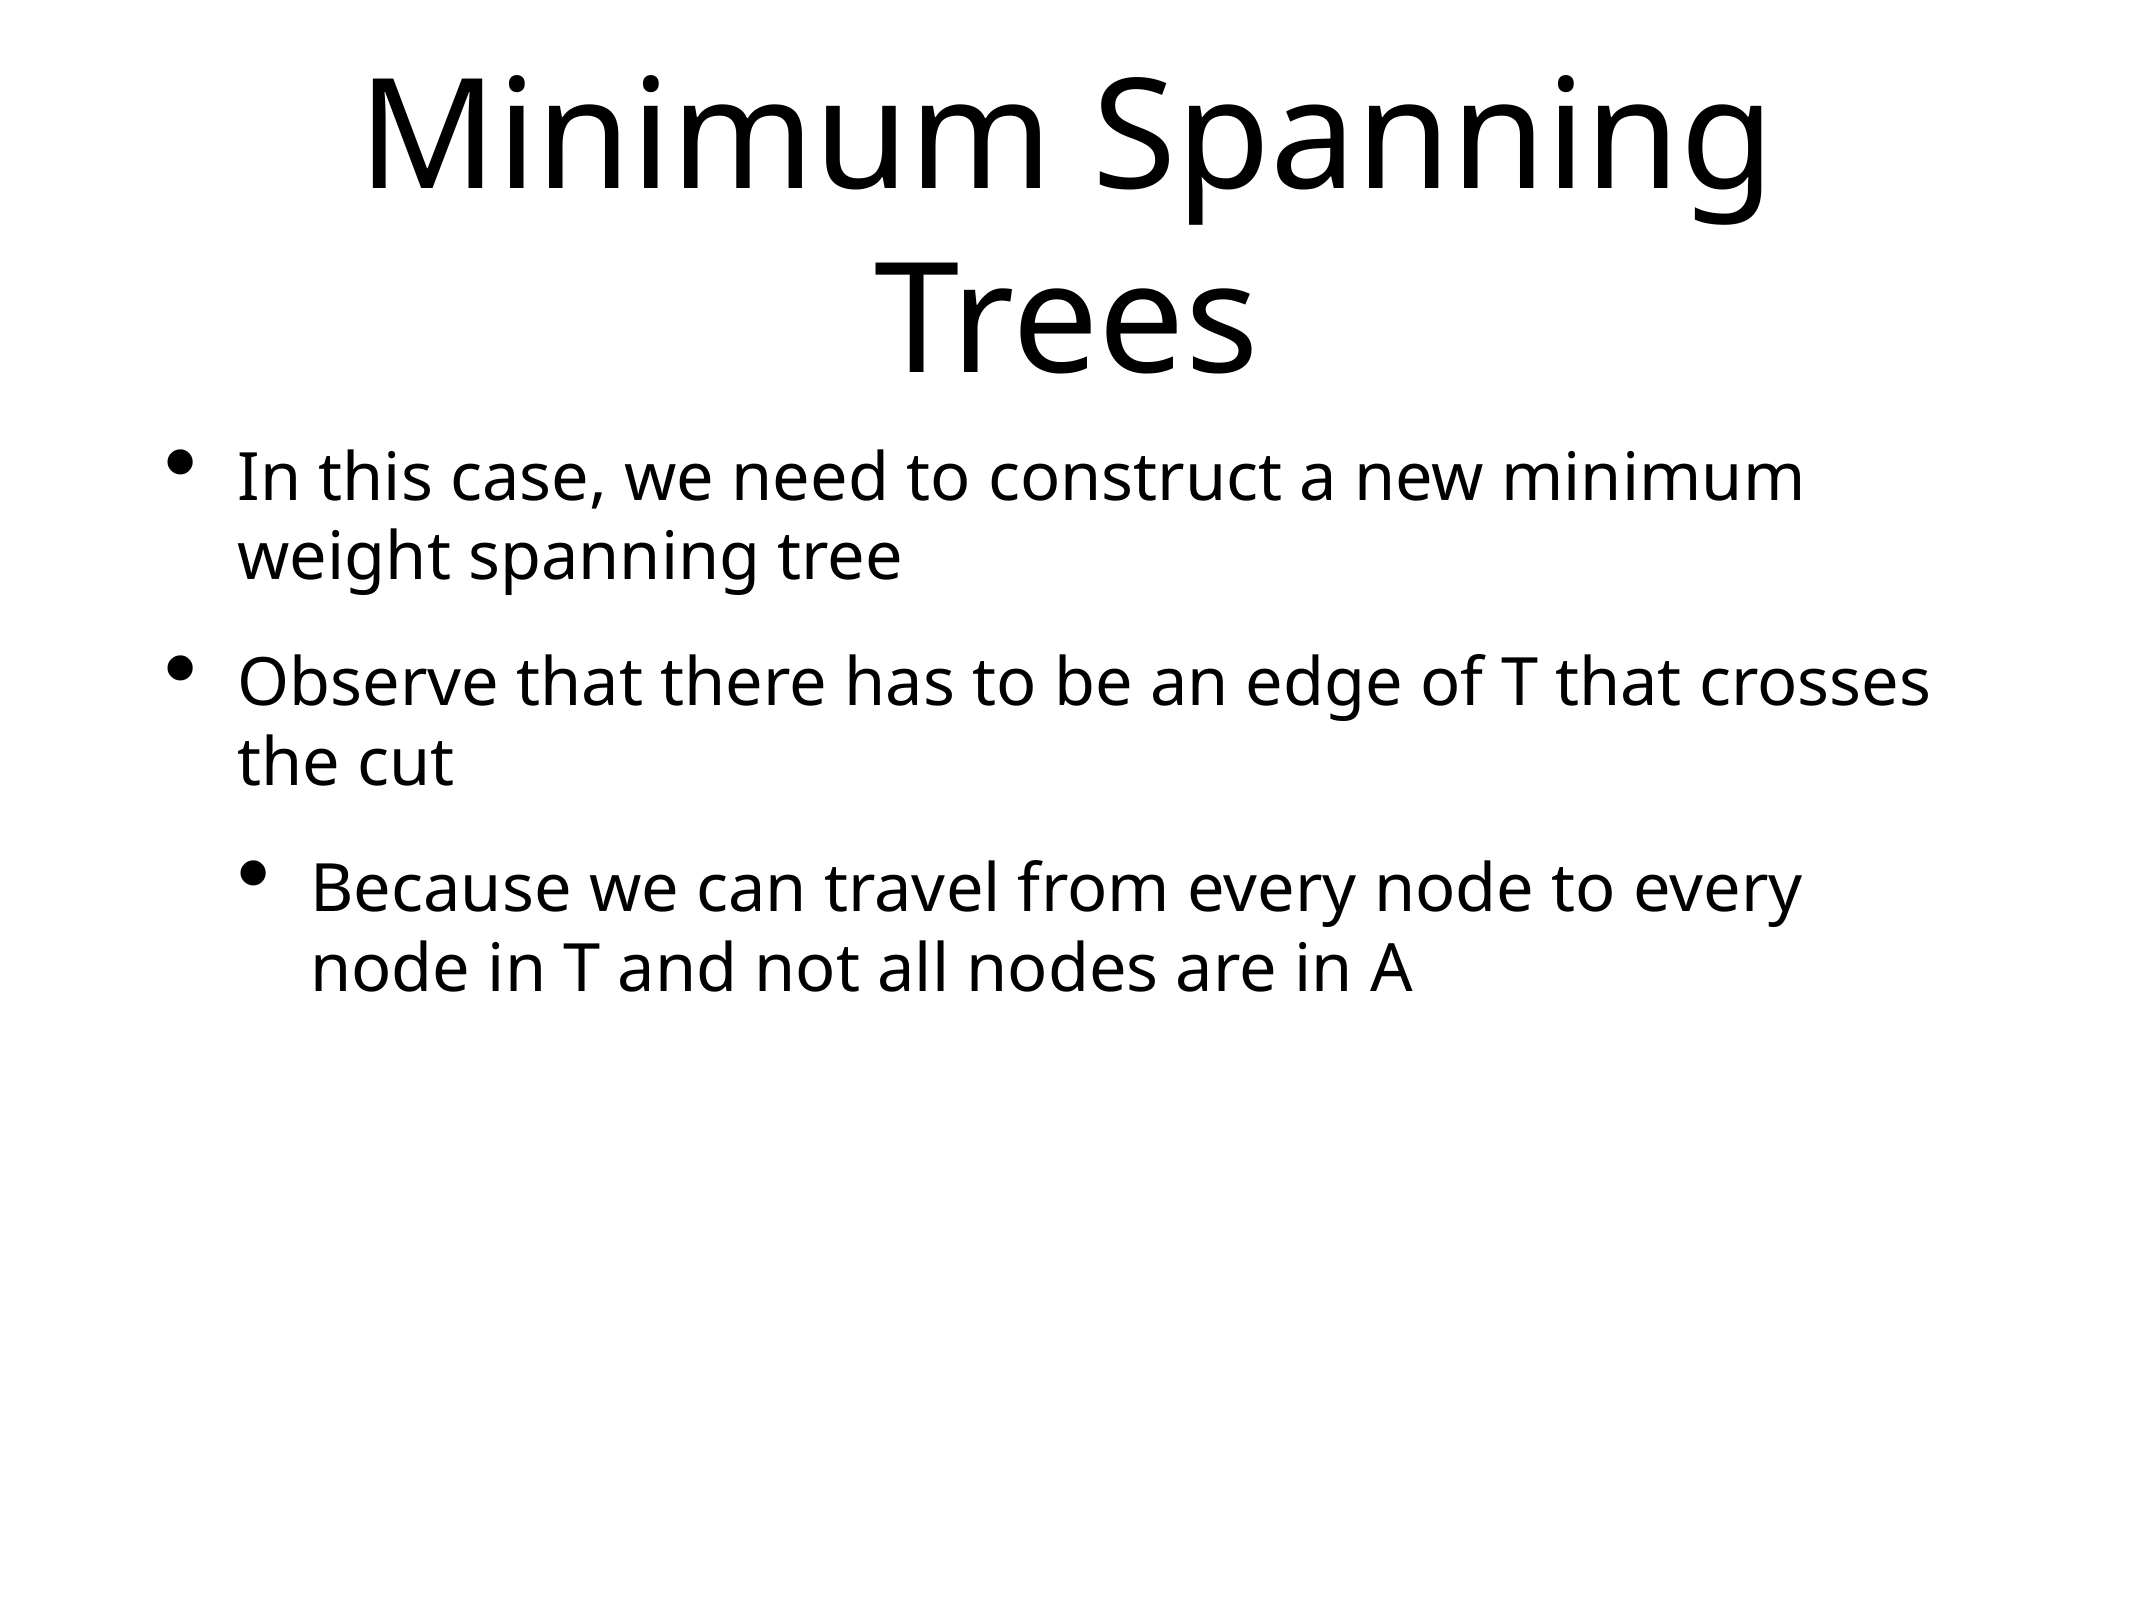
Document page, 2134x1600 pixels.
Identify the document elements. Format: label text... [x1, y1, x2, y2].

title Minimum Spanning Trees [155, 41, 1978, 397]
list In this case, we need to construct a new minimum weight spanning tree Observe that there has to be an edge of T that crosses the cut Because we can travel from every node to every node in T and not all nodes are in A [155, 424, 1978, 1457]
